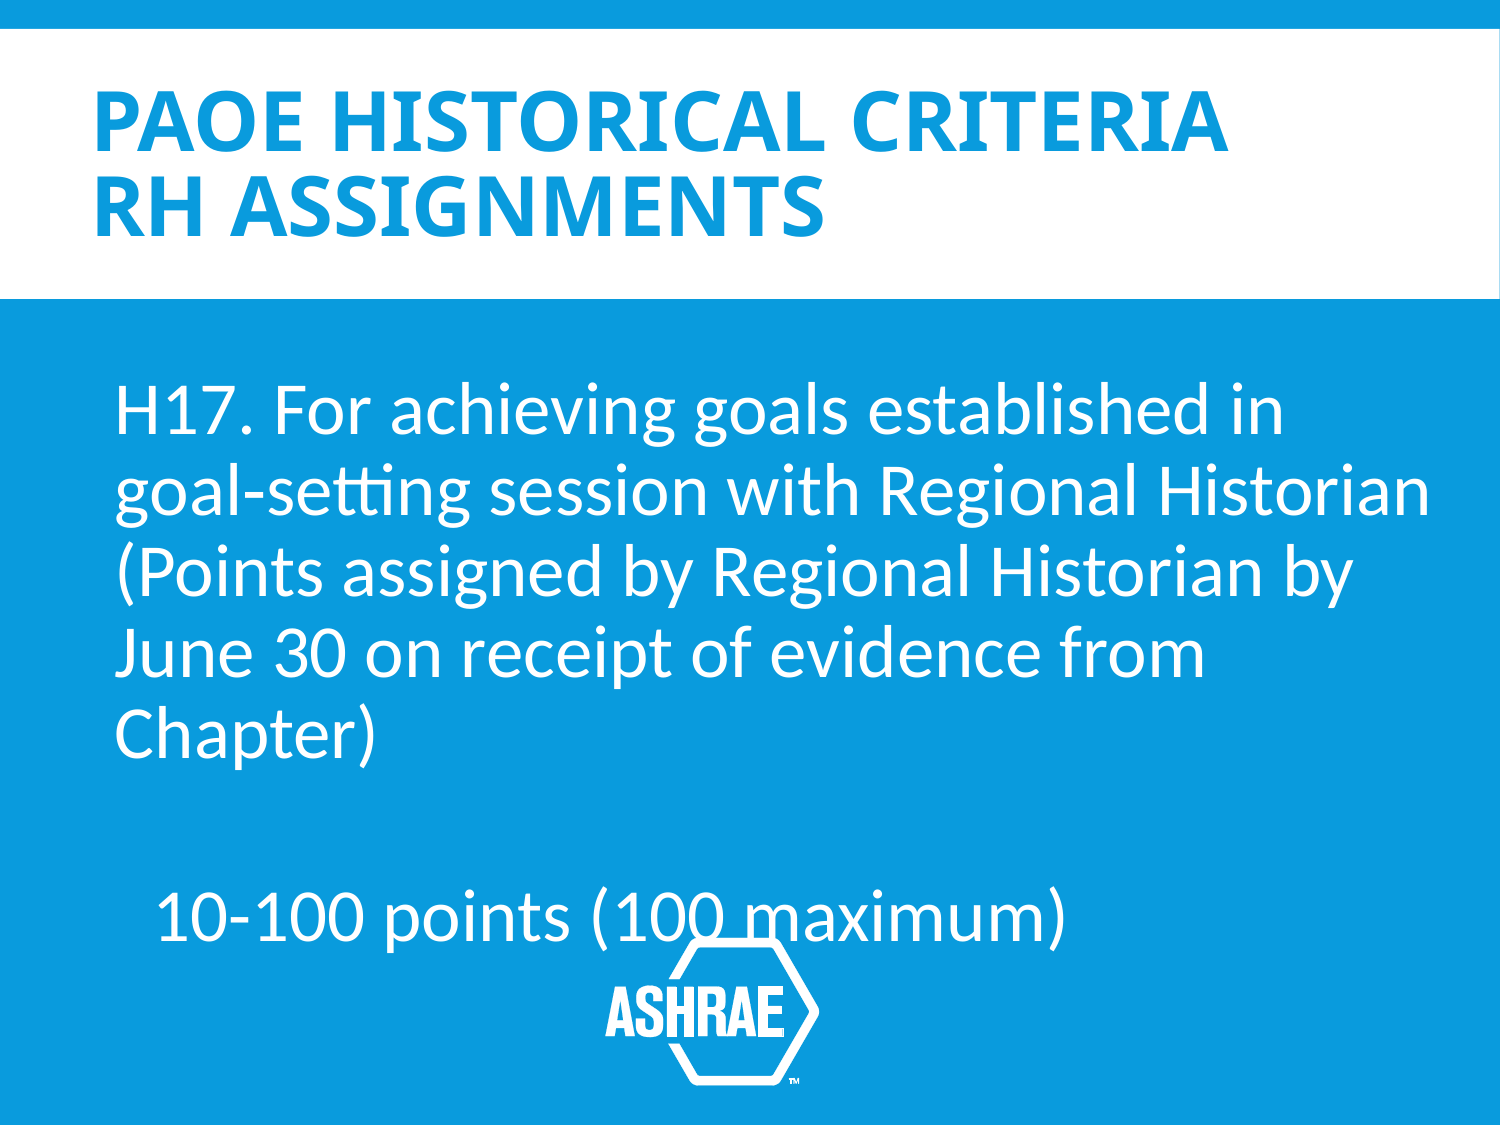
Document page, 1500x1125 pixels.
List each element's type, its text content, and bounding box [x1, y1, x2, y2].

title PAOE HISTORICAL CRITERIA RH ASSIGNMENTS [75, 149, 1425, 188]
list H17. For achieving goals established in goal‐setting session with Regional Historian (Points assigned by Regional Historian by June 30 on receipt of evidence from Chapter) 10-100 points (100 maximum) [99, 362, 1450, 968]
